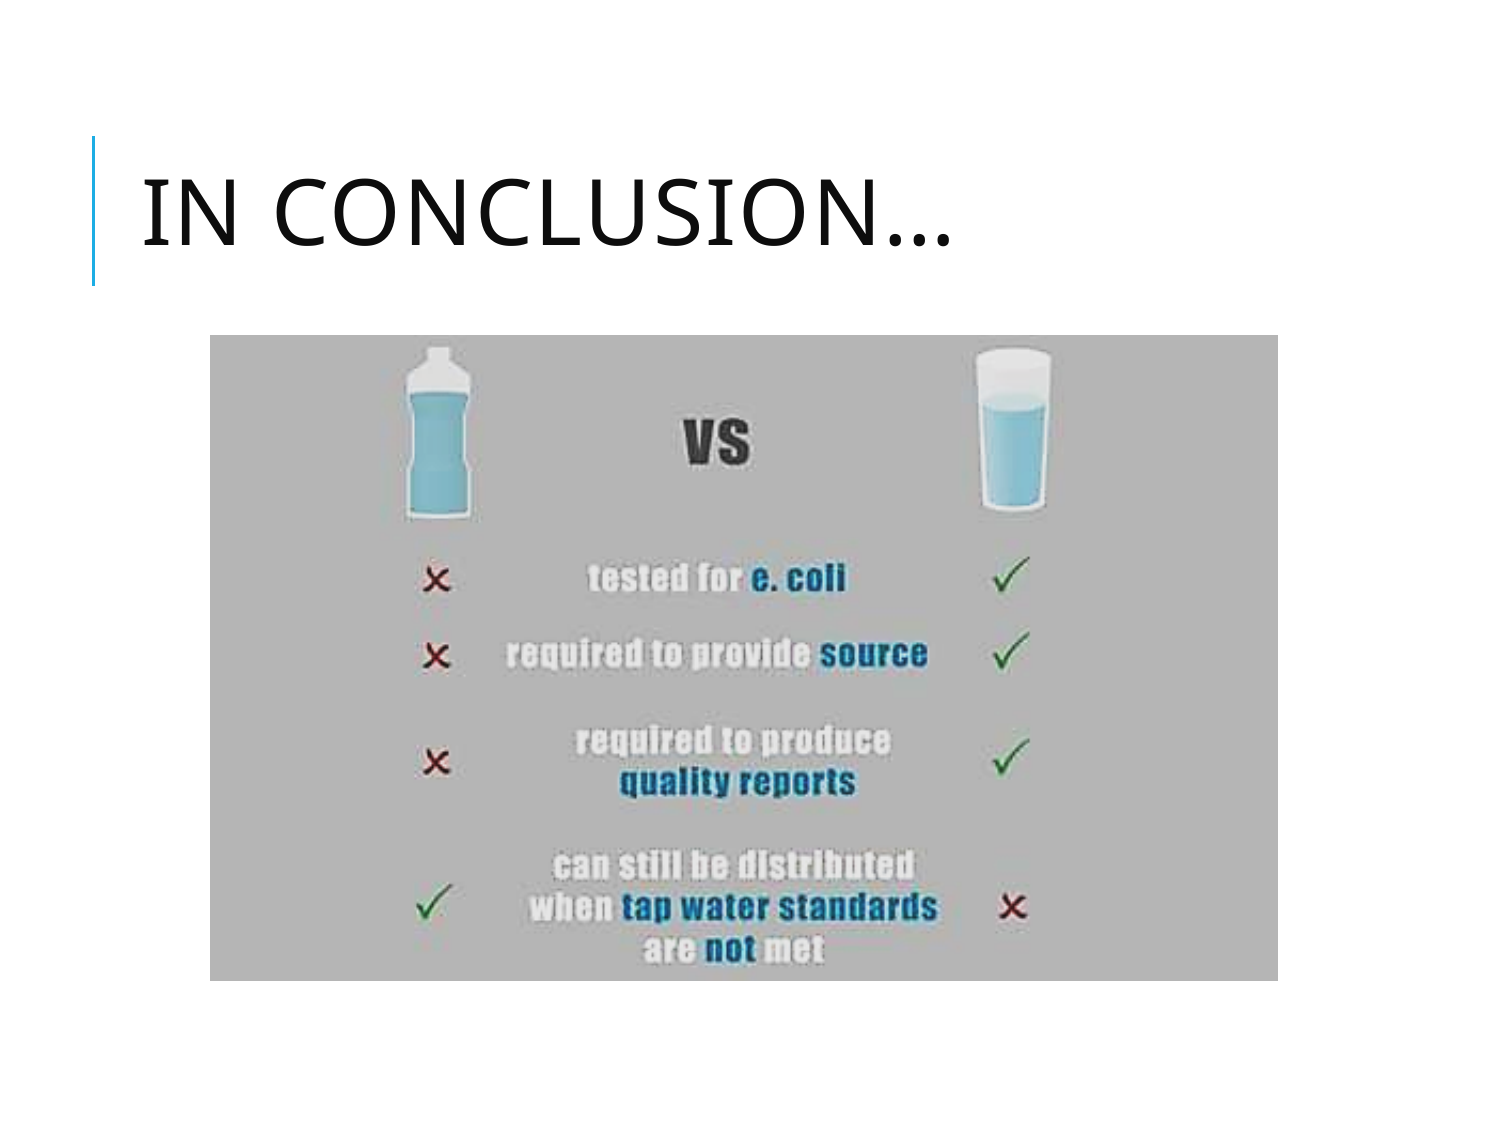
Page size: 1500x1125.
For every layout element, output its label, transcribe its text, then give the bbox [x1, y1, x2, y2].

title In conclusion… [126, 96, 1322, 342]
picture [210, 335, 1278, 981]
